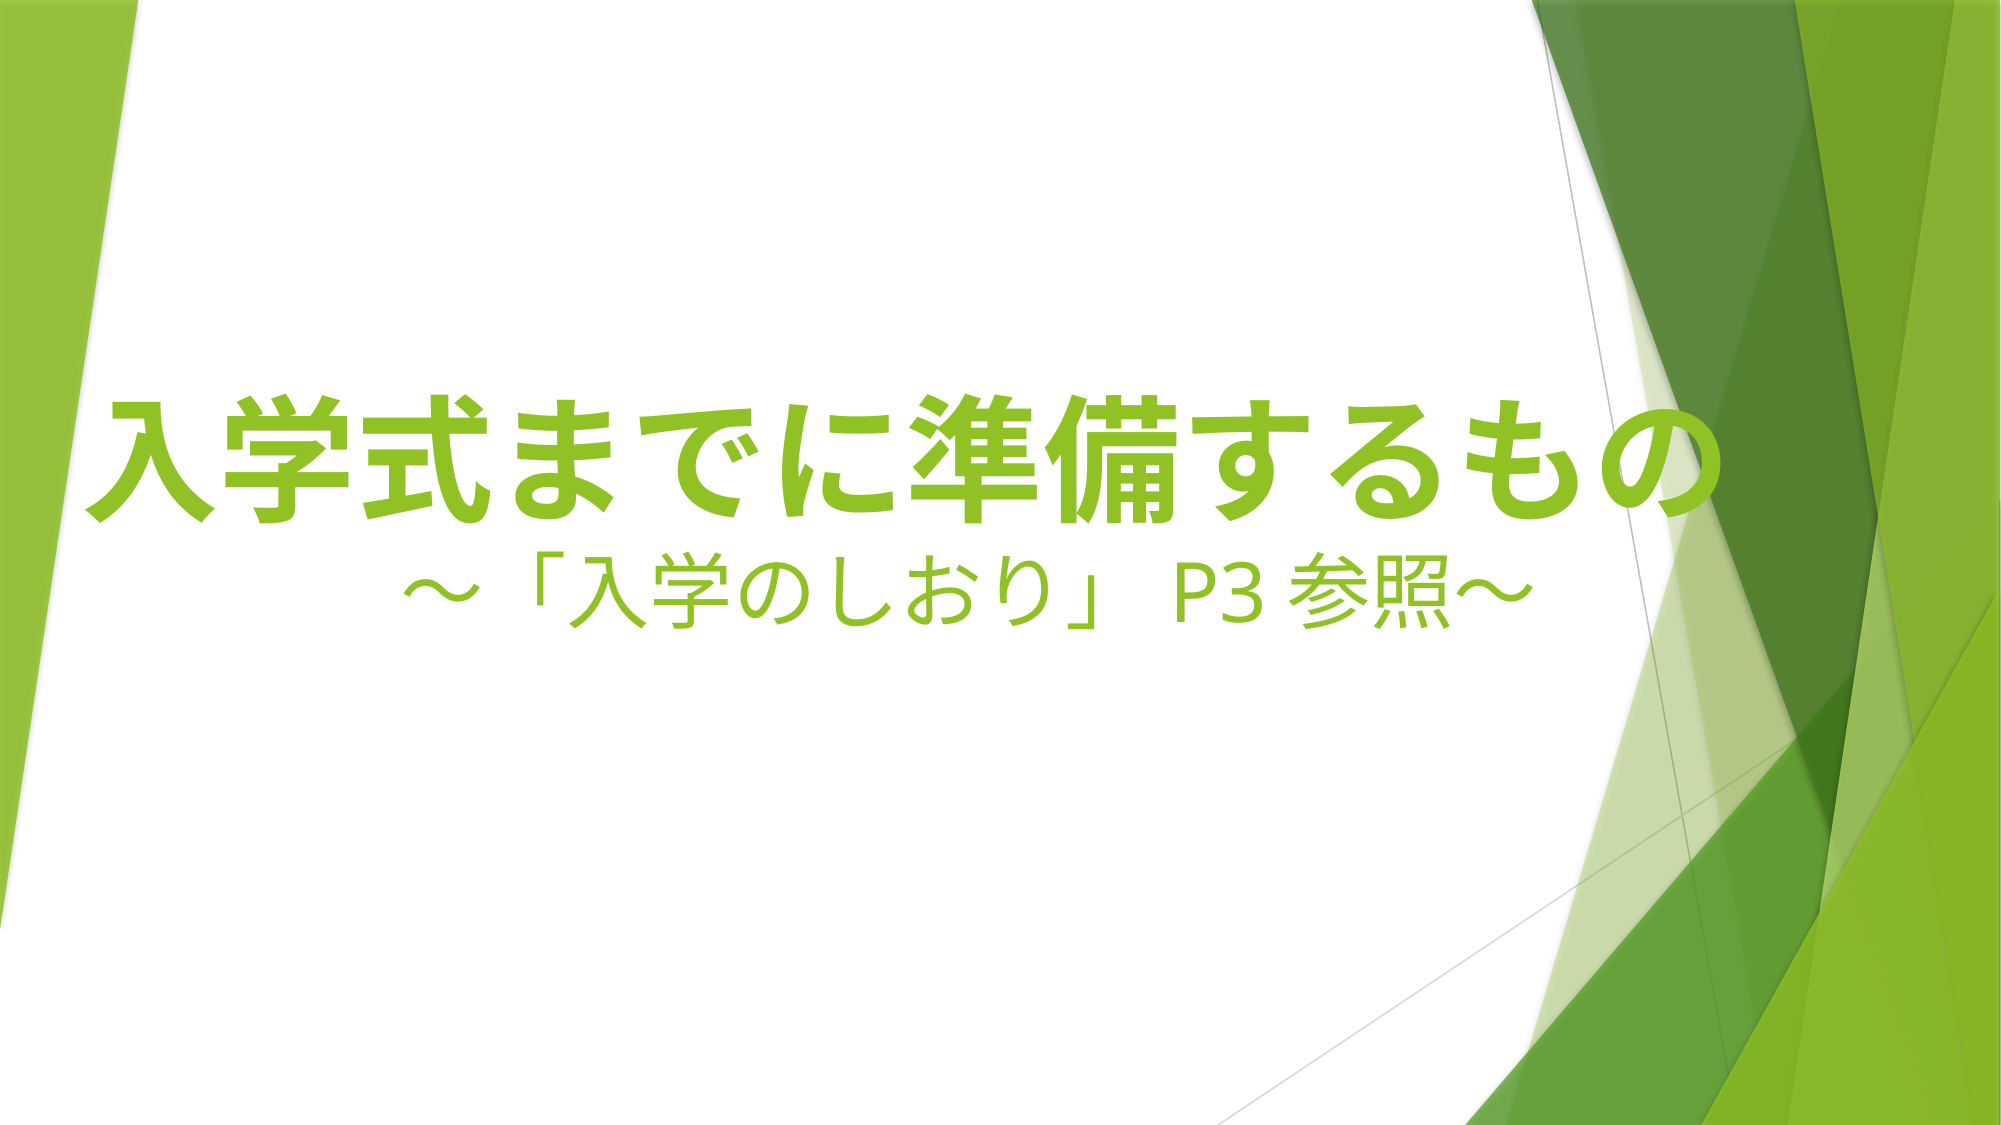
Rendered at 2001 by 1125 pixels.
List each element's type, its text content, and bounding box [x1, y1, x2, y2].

text_box 入学式までに準備するもの ～「入学のしおり」P3参照～ [66, 366, 1871, 647]
